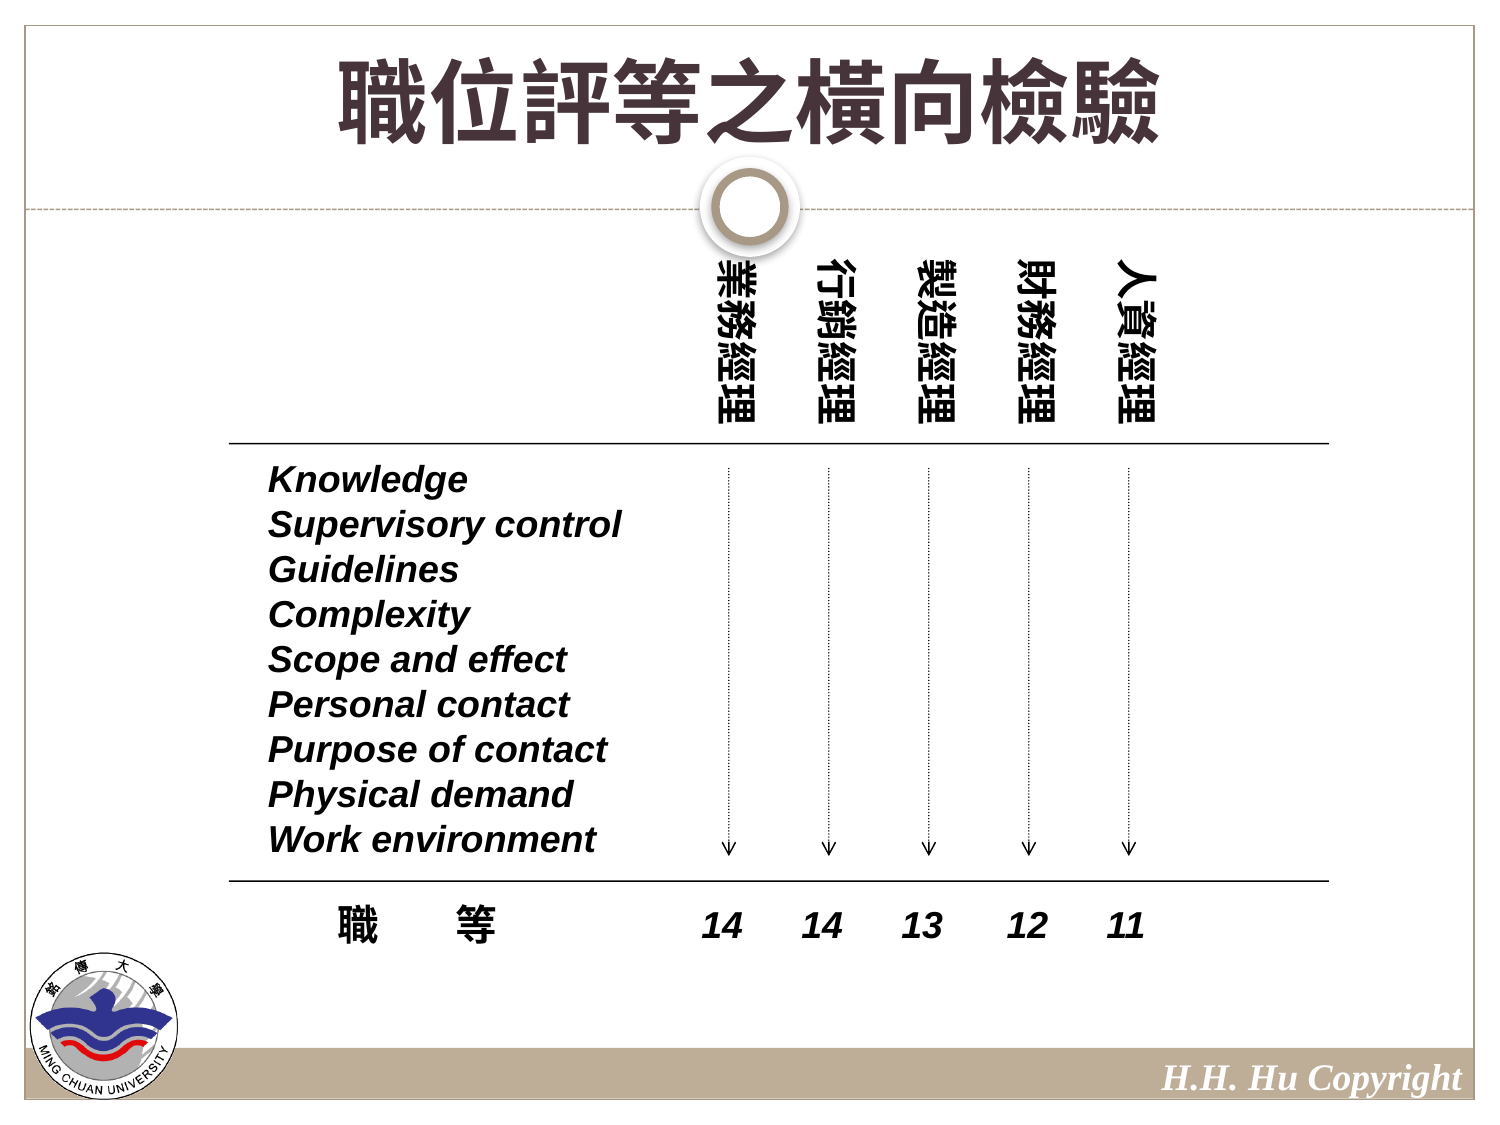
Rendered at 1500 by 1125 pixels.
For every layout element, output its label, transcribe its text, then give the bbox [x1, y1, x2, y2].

text_box [1021, 840, 1037, 857]
text_box 14 [686, 893, 758, 954]
title 職位評等之橫向檢驗 [49, 37, 1450, 162]
text_box 14 [786, 893, 858, 954]
picture [29, 952, 178, 1100]
text_box 13 [886, 893, 958, 954]
text_box 11 [1091, 893, 1161, 954]
text_box [1121, 840, 1137, 857]
text_box [721, 840, 737, 857]
text_box [821, 840, 837, 857]
text_box Knowledge Supervisory control Guidelines Complexity Scope and effect Personal contact Purpose of contact Physical demand Work environment [253, 447, 638, 868]
text_box 12 [991, 893, 1064, 954]
text_box 人資經理 財務經理 製造經理 行銷經理 業務經理 [685, 243, 1171, 424]
text_box 職 等 [322, 891, 512, 957]
